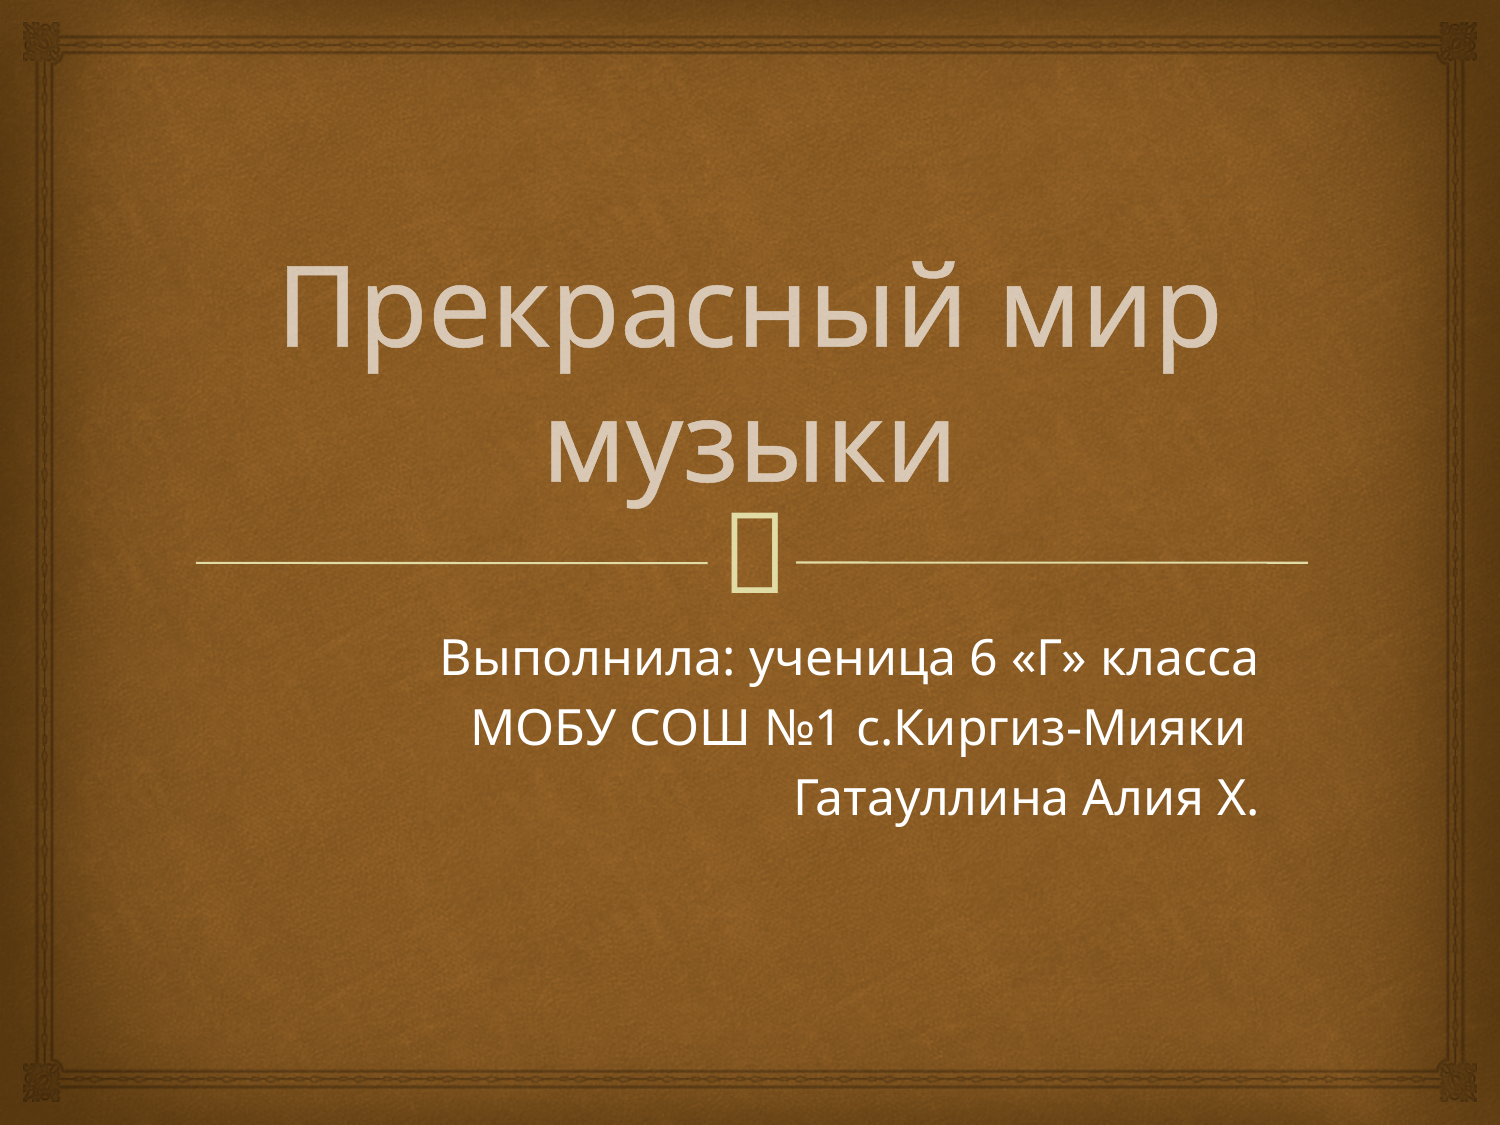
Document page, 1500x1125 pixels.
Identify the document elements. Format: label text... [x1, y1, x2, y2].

picture [0, 0, 1500, 1125]
subtitle Выполнила: ученица 6 «Г» класса МОБУ СОШ №1 с.Киргиз-Мияки Гатауллина Алия Х. [225, 618, 1275, 906]
title Прекрасный мир музыки [194, 227, 1306, 512]
